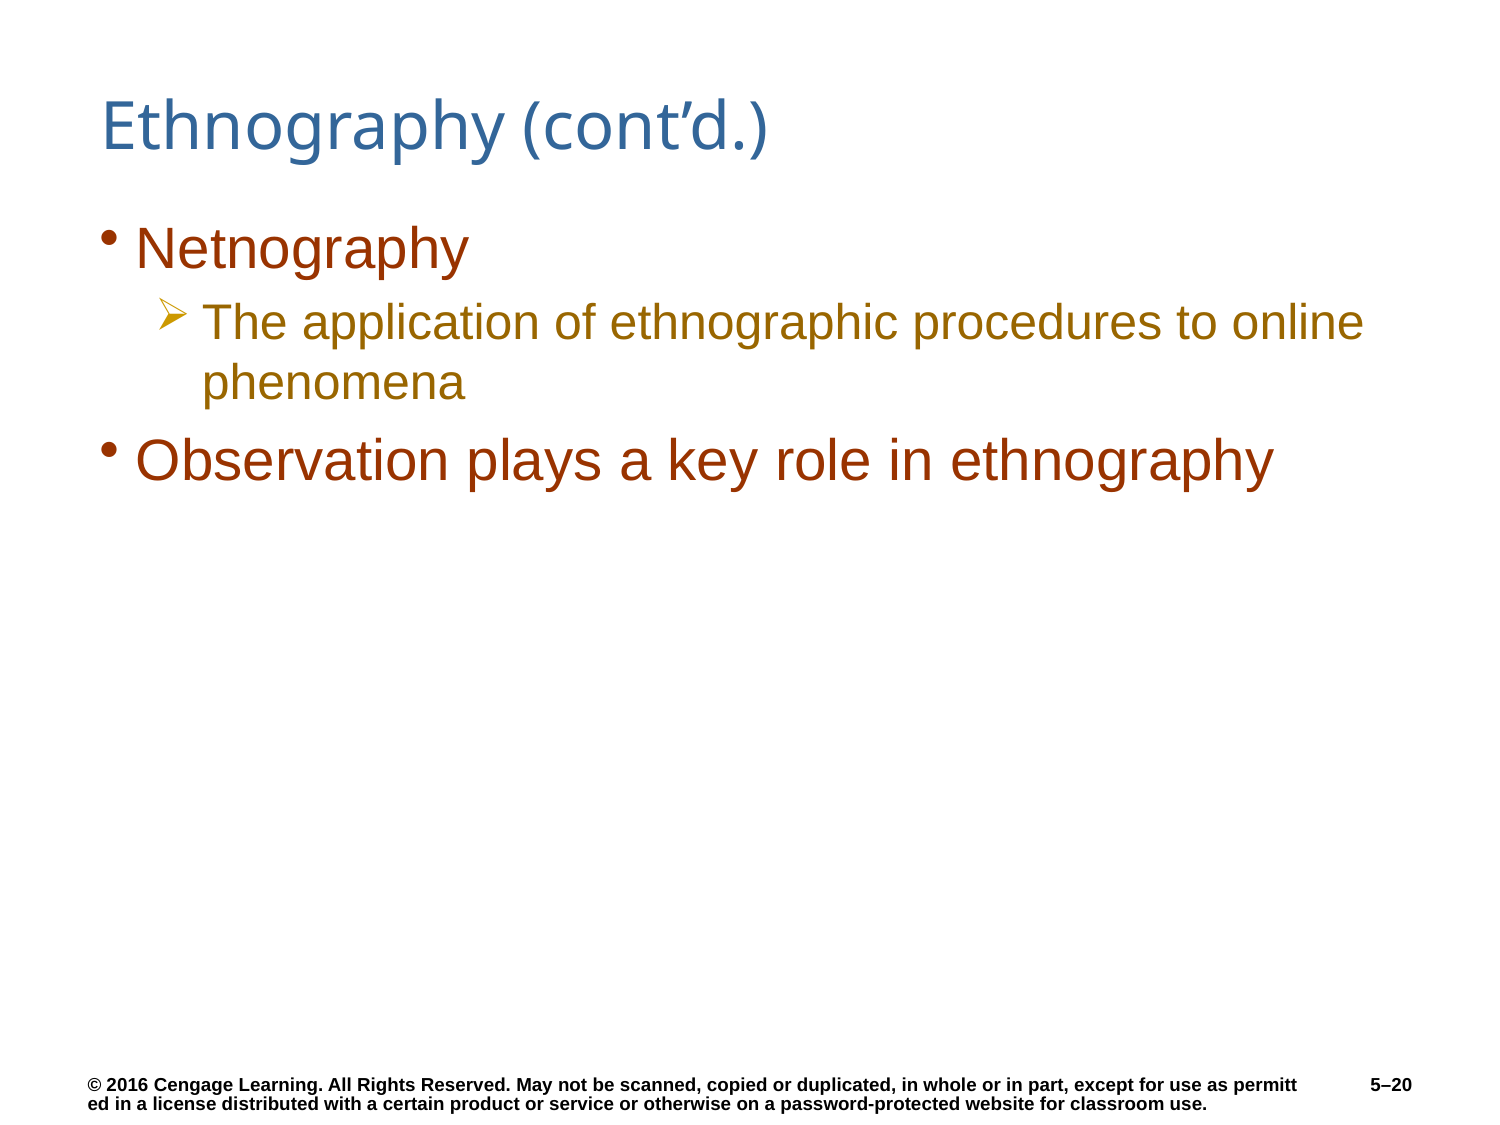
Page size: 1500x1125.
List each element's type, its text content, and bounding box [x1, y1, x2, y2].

list Netnography The application of ethnographic procedures to online phenomena Observation plays a key role in ethnography [84, 202, 1414, 1013]
footer © 2016 Cengage Learning. All Rights Reserved. May not be scanned, copied or duplicated, in whole or in part, except for use as permitted in a license distributed with a certain product or service or otherwise on a password-protected website for classroom use. [87, 1057, 1050, 1103]
title Ethnography (cont’d.) [85, 75, 1411, 171]
slide_number 5–20 [1050, 1042, 1413, 1103]
